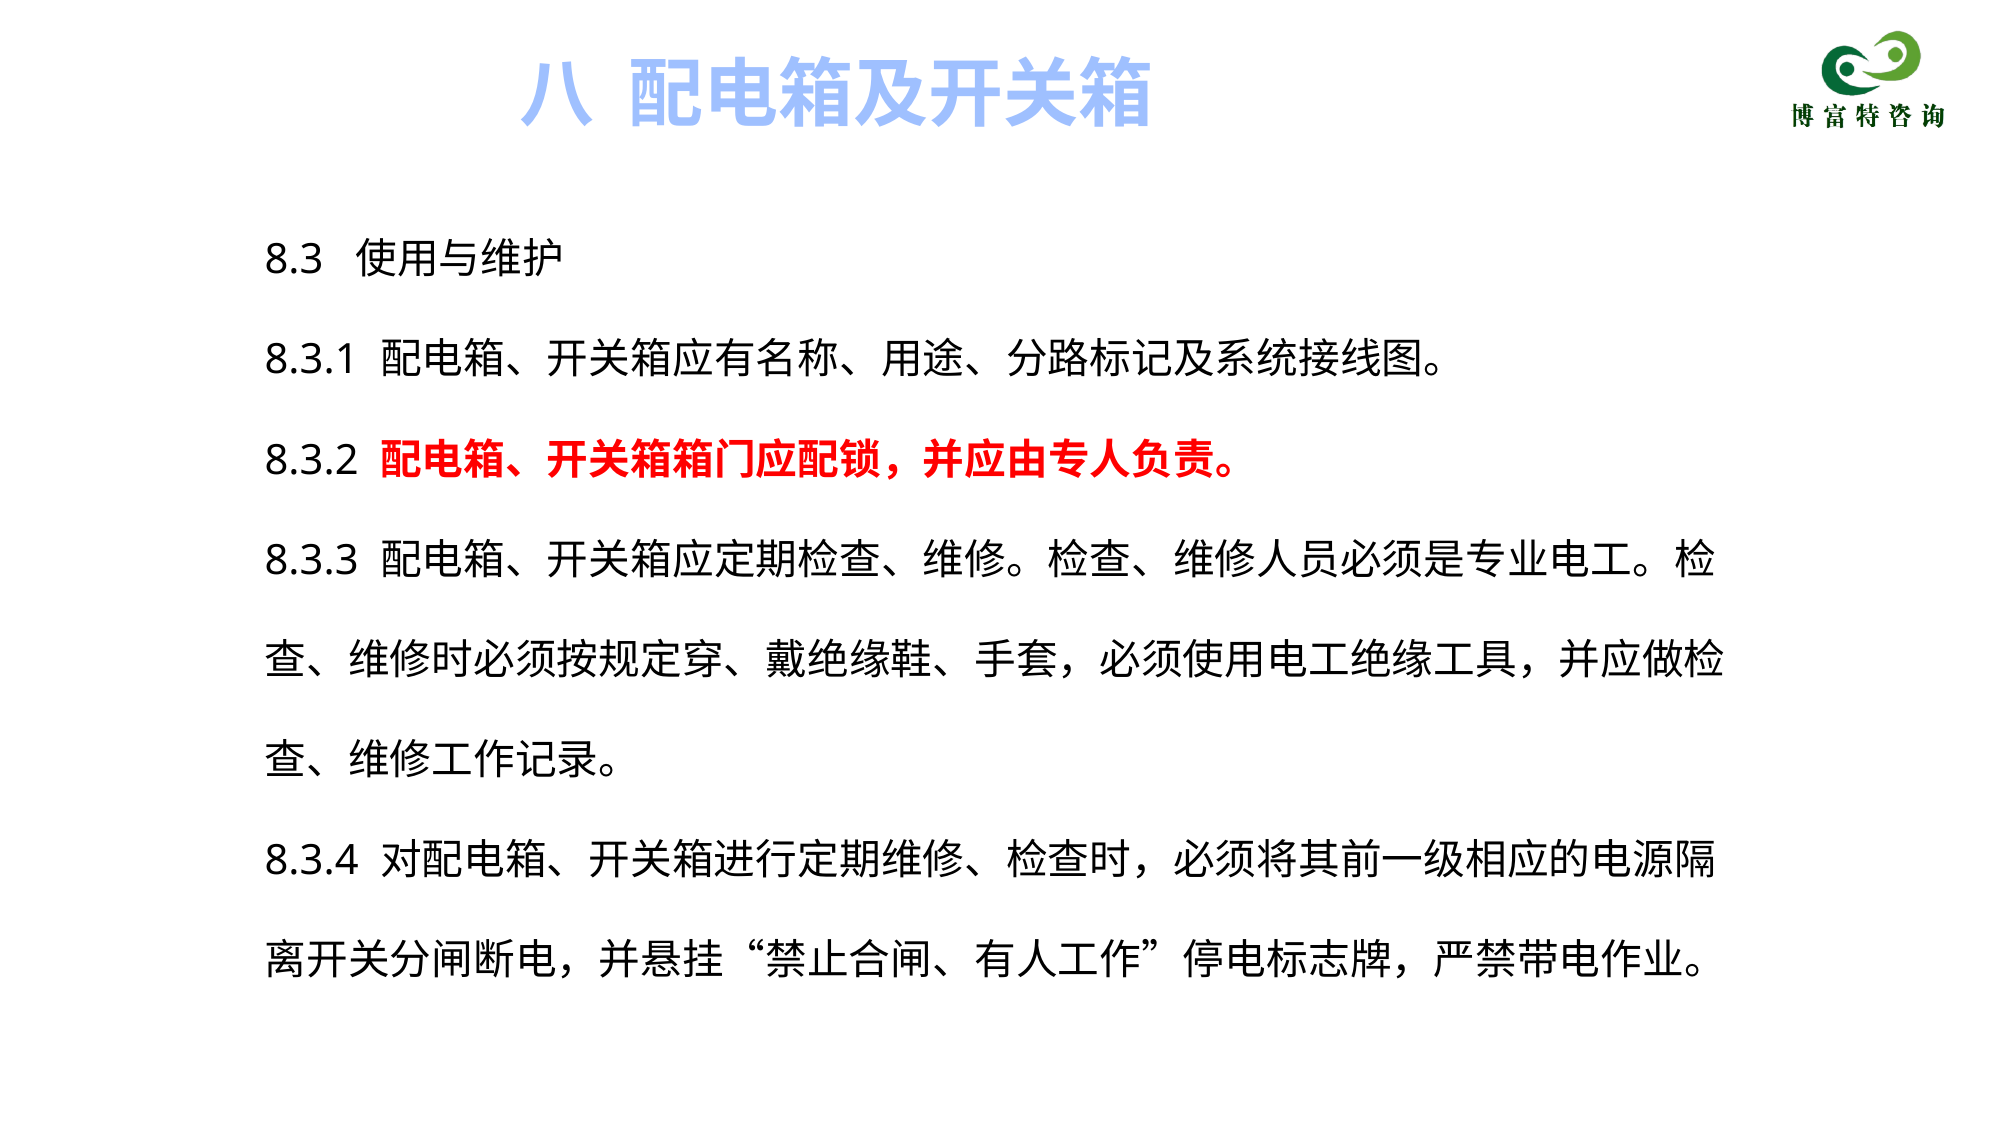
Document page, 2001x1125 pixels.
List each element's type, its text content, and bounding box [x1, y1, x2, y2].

picture [1772, 30, 1969, 131]
text_box 8.3 使用与维护 8.3.1 配电箱、开关箱应有名称、用途、分路标记及系统接线图。 8.3.2 配电箱、开关箱箱门应配锁，并应由专人负责。 8.3.3 配电箱、开关箱应定期检查、维修。检查、维修人员必须是专业电工。检查、维修时必须按规定穿、戴绝缘鞋、手套，必须使用电工绝缘工具，并应做检查、维修工作记录。 8.3.4 对配电箱、开关箱进行定期维修、检查时，必须将其前一级相应的电源隔离开关分闸断电，并悬挂“禁止合闸、有人工作”停电标志牌，严禁带电作业。 [249, 174, 1750, 990]
text_box 八 配电箱及开关箱 [504, 37, 1725, 143]
